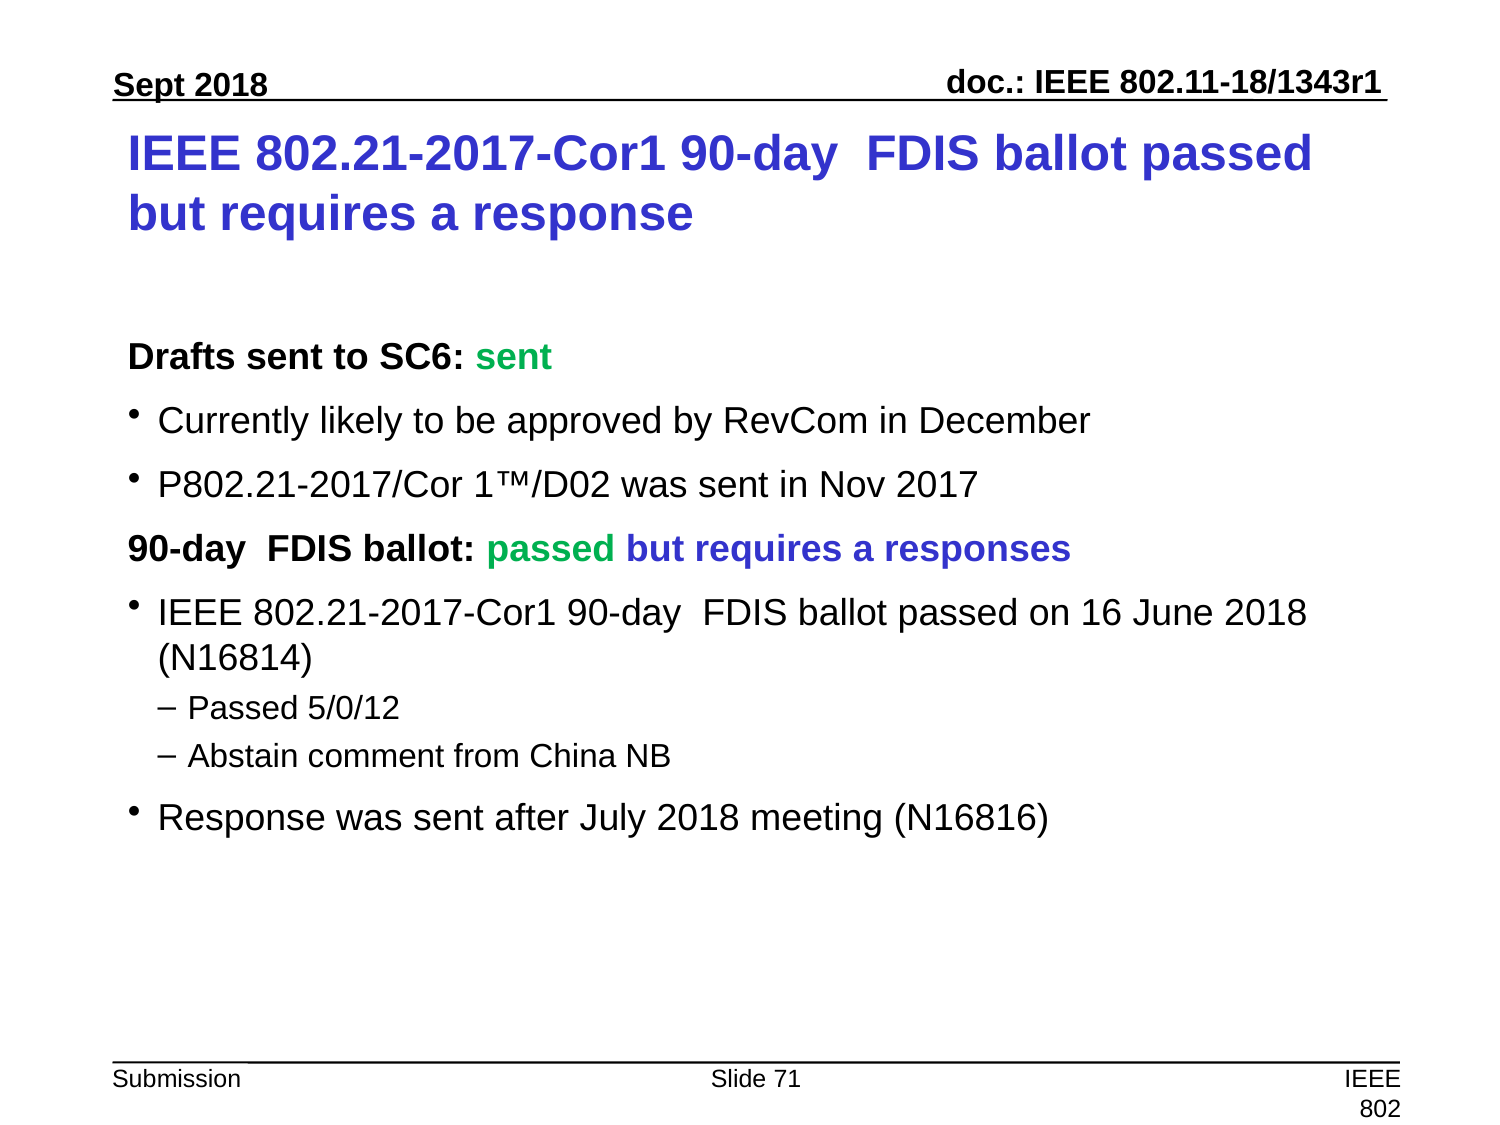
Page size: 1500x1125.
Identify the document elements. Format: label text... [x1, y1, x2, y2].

title IEEE 802.21-2017-Cor1 90-day FDIS ballot passed but requires a response [112, 112, 1388, 288]
list Drafts sent to SC6: sent Currently likely to be approved by RevCom in December P802.21-2017/Cor 1™/D02 was sent in Nov 2017 90-day FDIS ballot: passed but requires a responses IEEE 802.21-2017-Cor1 90-day FDIS ballot passed on 16 June 2018 (N16814) Passed 5/0/12 Abstain comment from China NB Response was sent after July 2018 meeting (N16816) [112, 324, 1388, 1000]
footer IEEE 802 [1320, 1061, 1402, 1093]
slide_number Slide 71 [709, 1061, 803, 1093]
